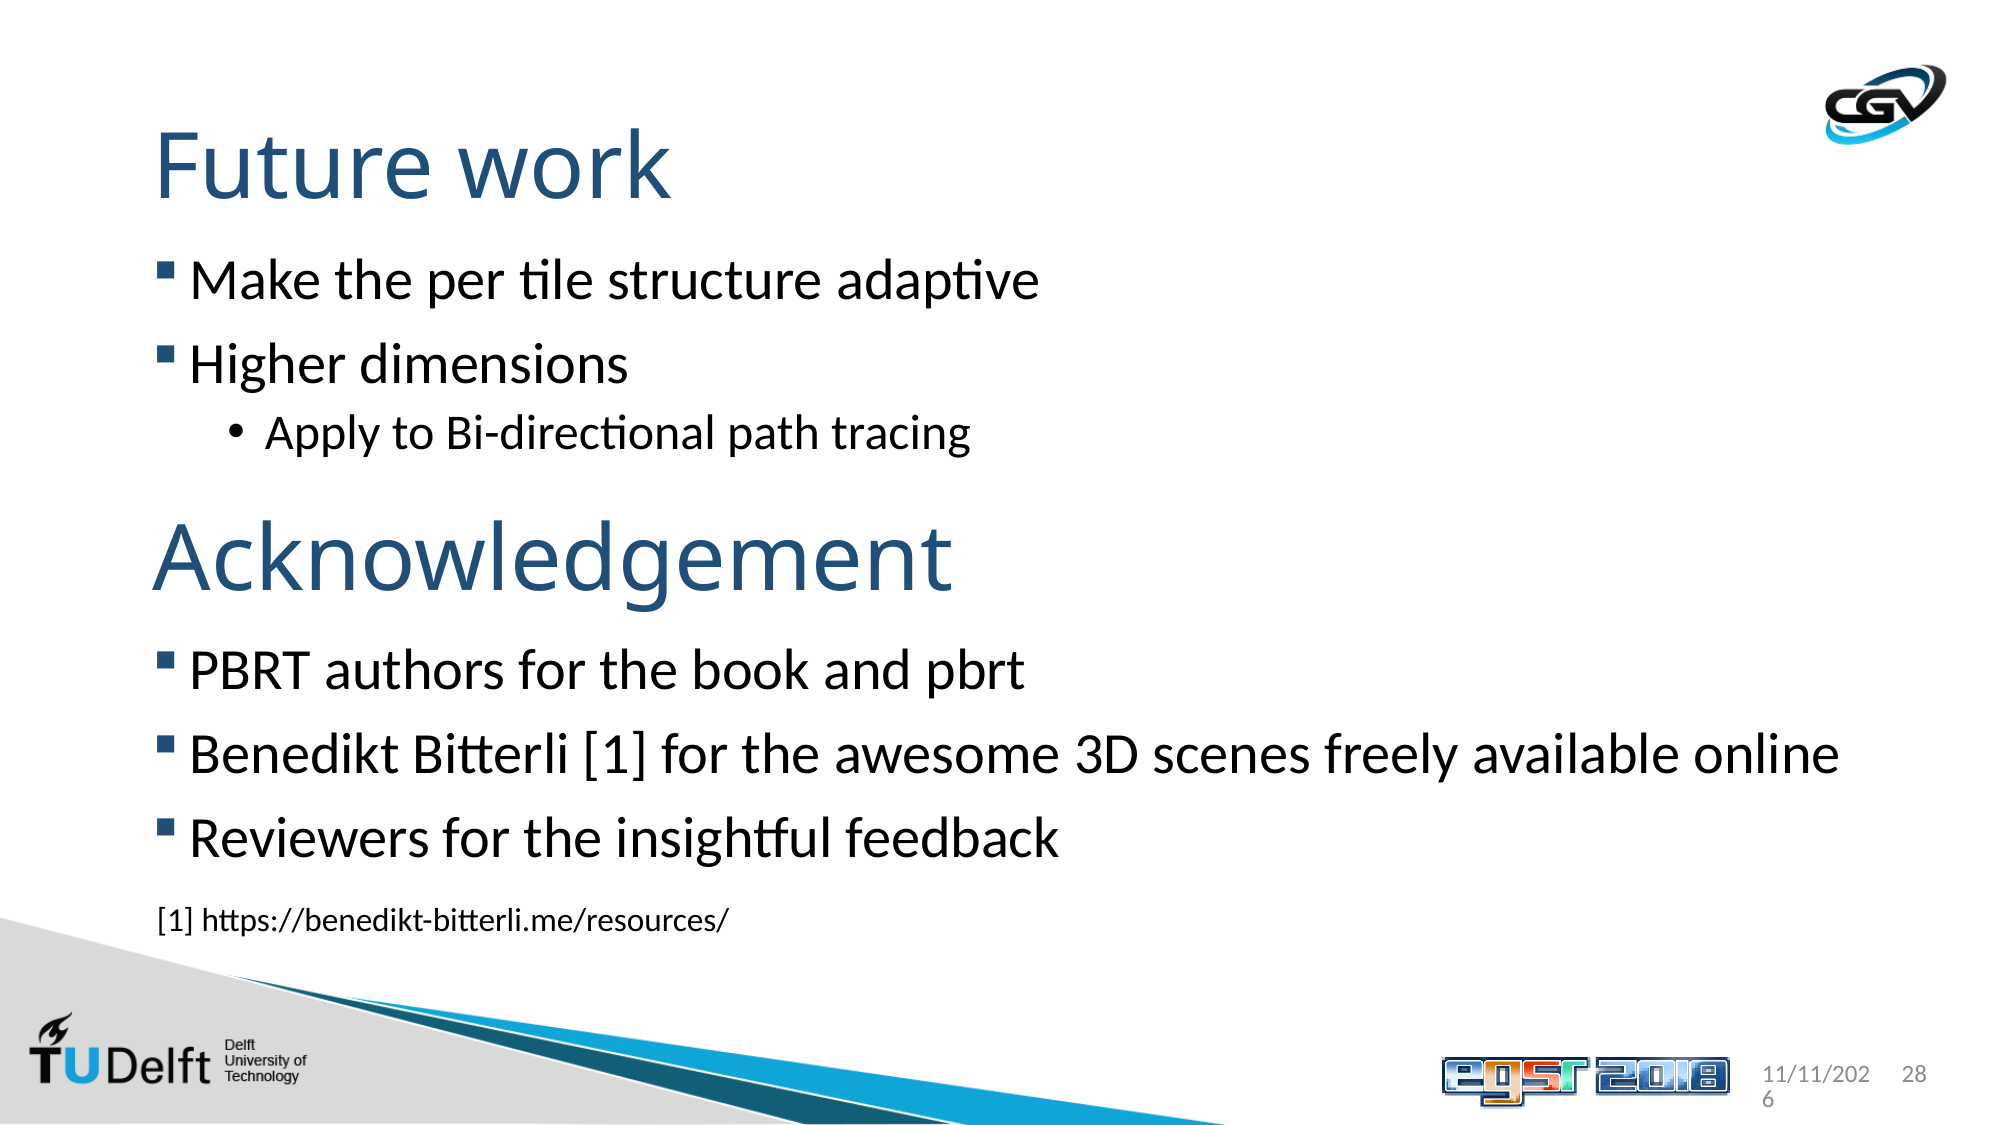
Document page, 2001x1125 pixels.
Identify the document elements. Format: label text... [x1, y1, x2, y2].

title Future work [137, 59, 1863, 241]
slide_number 28 [1887, 1042, 1943, 1103]
list Make the per tile structure adaptive Higher dimensions Apply to Bi-directional path tracing [137, 241, 1863, 451]
text_box [1] https://benedikt-bitterli.me/resources/ [142, 890, 745, 946]
picture [0, 0, 2001, 1125]
slide_number 05-Jul-18 [1746, 1042, 1887, 1103]
picture [1442, 1057, 1730, 1110]
text_box PBRT authors for the book and pbrt Benedikt Bitterli [1] for the awesome 3D scenes freely available online Reviewers for the insightful feedback [137, 632, 1863, 1125]
text_box Acknowledgement [137, 451, 1863, 632]
